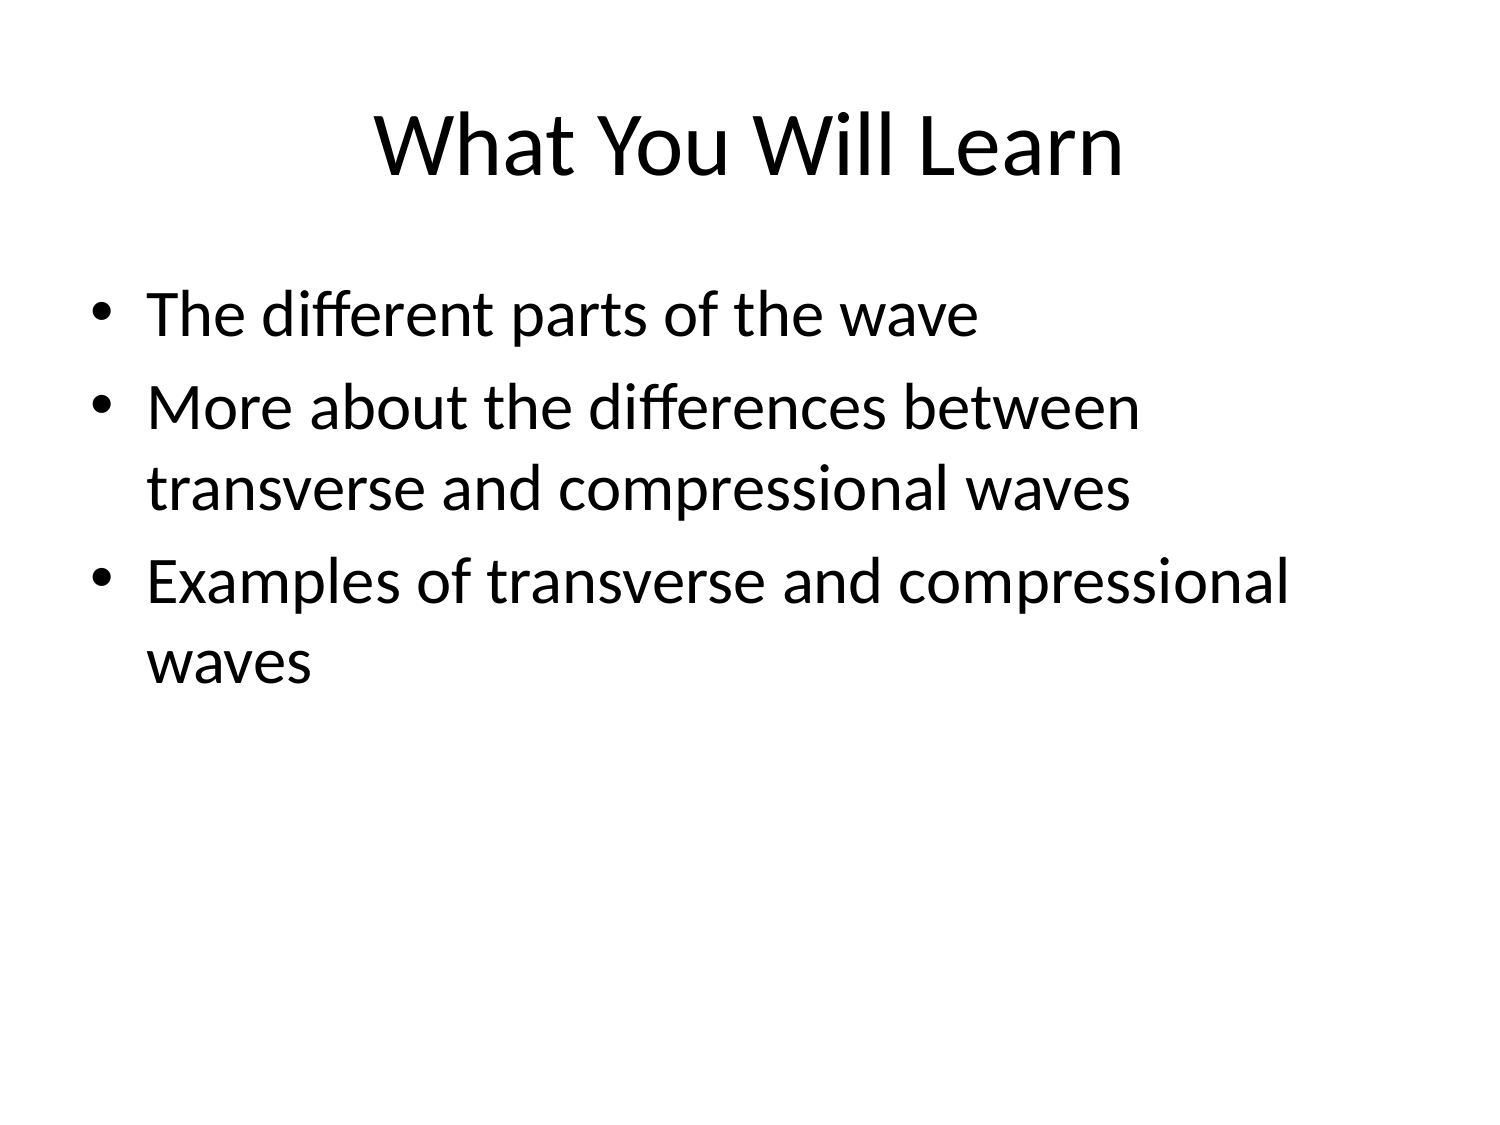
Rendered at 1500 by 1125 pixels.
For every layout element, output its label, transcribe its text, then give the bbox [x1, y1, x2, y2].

title What You Will Learn [75, 45, 1425, 233]
list The different parts of the wave More about the differences between transverse and compressional waves Examples of transverse and compressional waves [75, 262, 1425, 1005]
